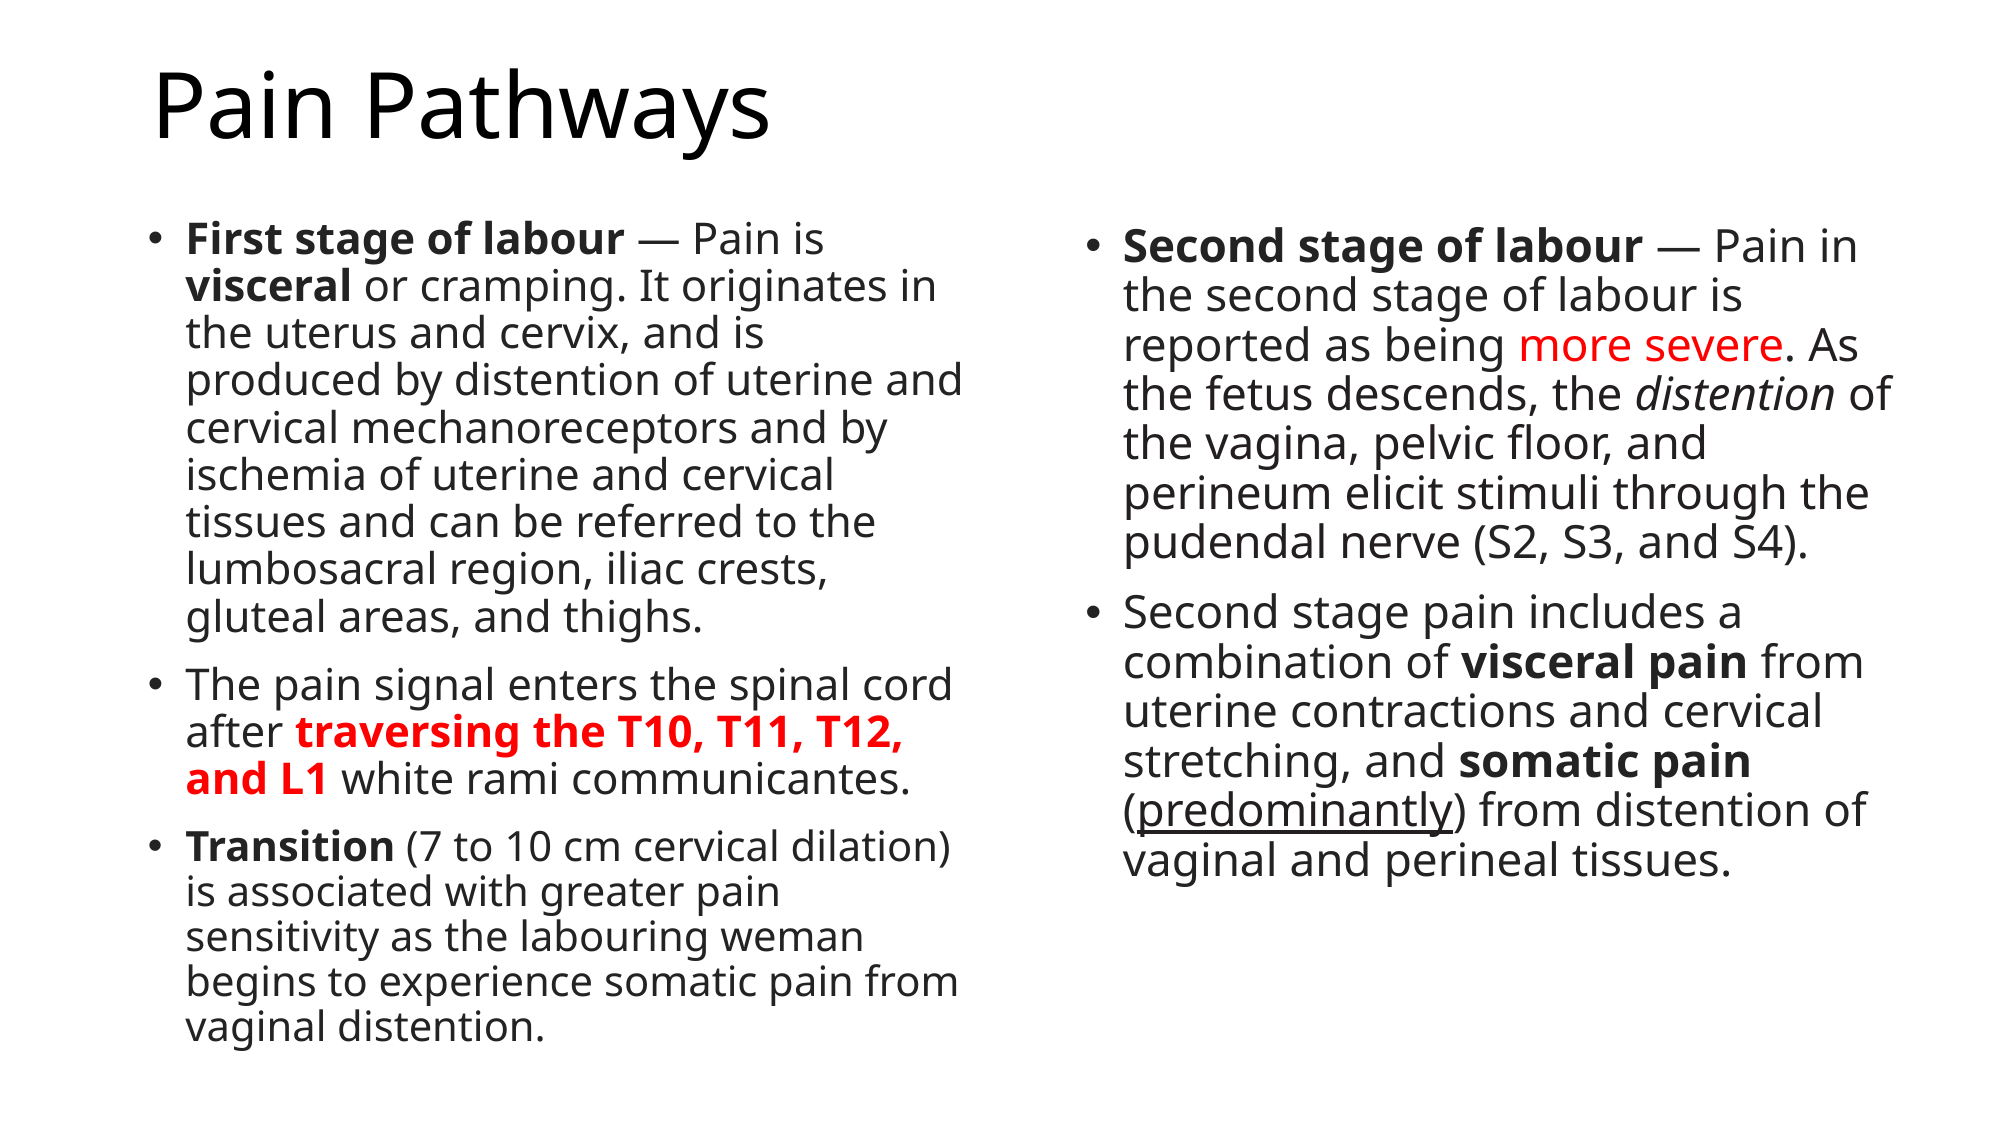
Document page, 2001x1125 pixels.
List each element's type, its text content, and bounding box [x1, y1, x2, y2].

list Second stage of labour — Pain in the second stage of labour is reported as being more severe. As the fetus descends, the distention of the vagina, pelvic floor, and perineum elicit stimuli through the pudendal nerve (S2, S3, and S4). Second stage pain includes a combination of visceral pain from uterine contractions and cervical stretching, and somatic pain (predominantly) from distention of vaginal and perineal tissues. [1070, 215, 1921, 929]
title Pain Pathways [135, 0, 1861, 218]
list First stage of labour — Pain is visceral or cramping. It originates in the uterus and cervix, and is produced by distention of uterine and cervical mechanoreceptors and by ischemia of uterine and cervical tissues and can be referred to the lumbosacral region, iliac crests, gluteal areas, and thighs. The pain signal enters the spinal cord after traversing the T10, T11, T12, and L1 white rami communicantes. Transition (7 to 10 cm cervical dilation) is associated with greater pain sensitivity as the labouring weman begins to experience somatic pain from vaginal distention. [132, 208, 983, 923]
